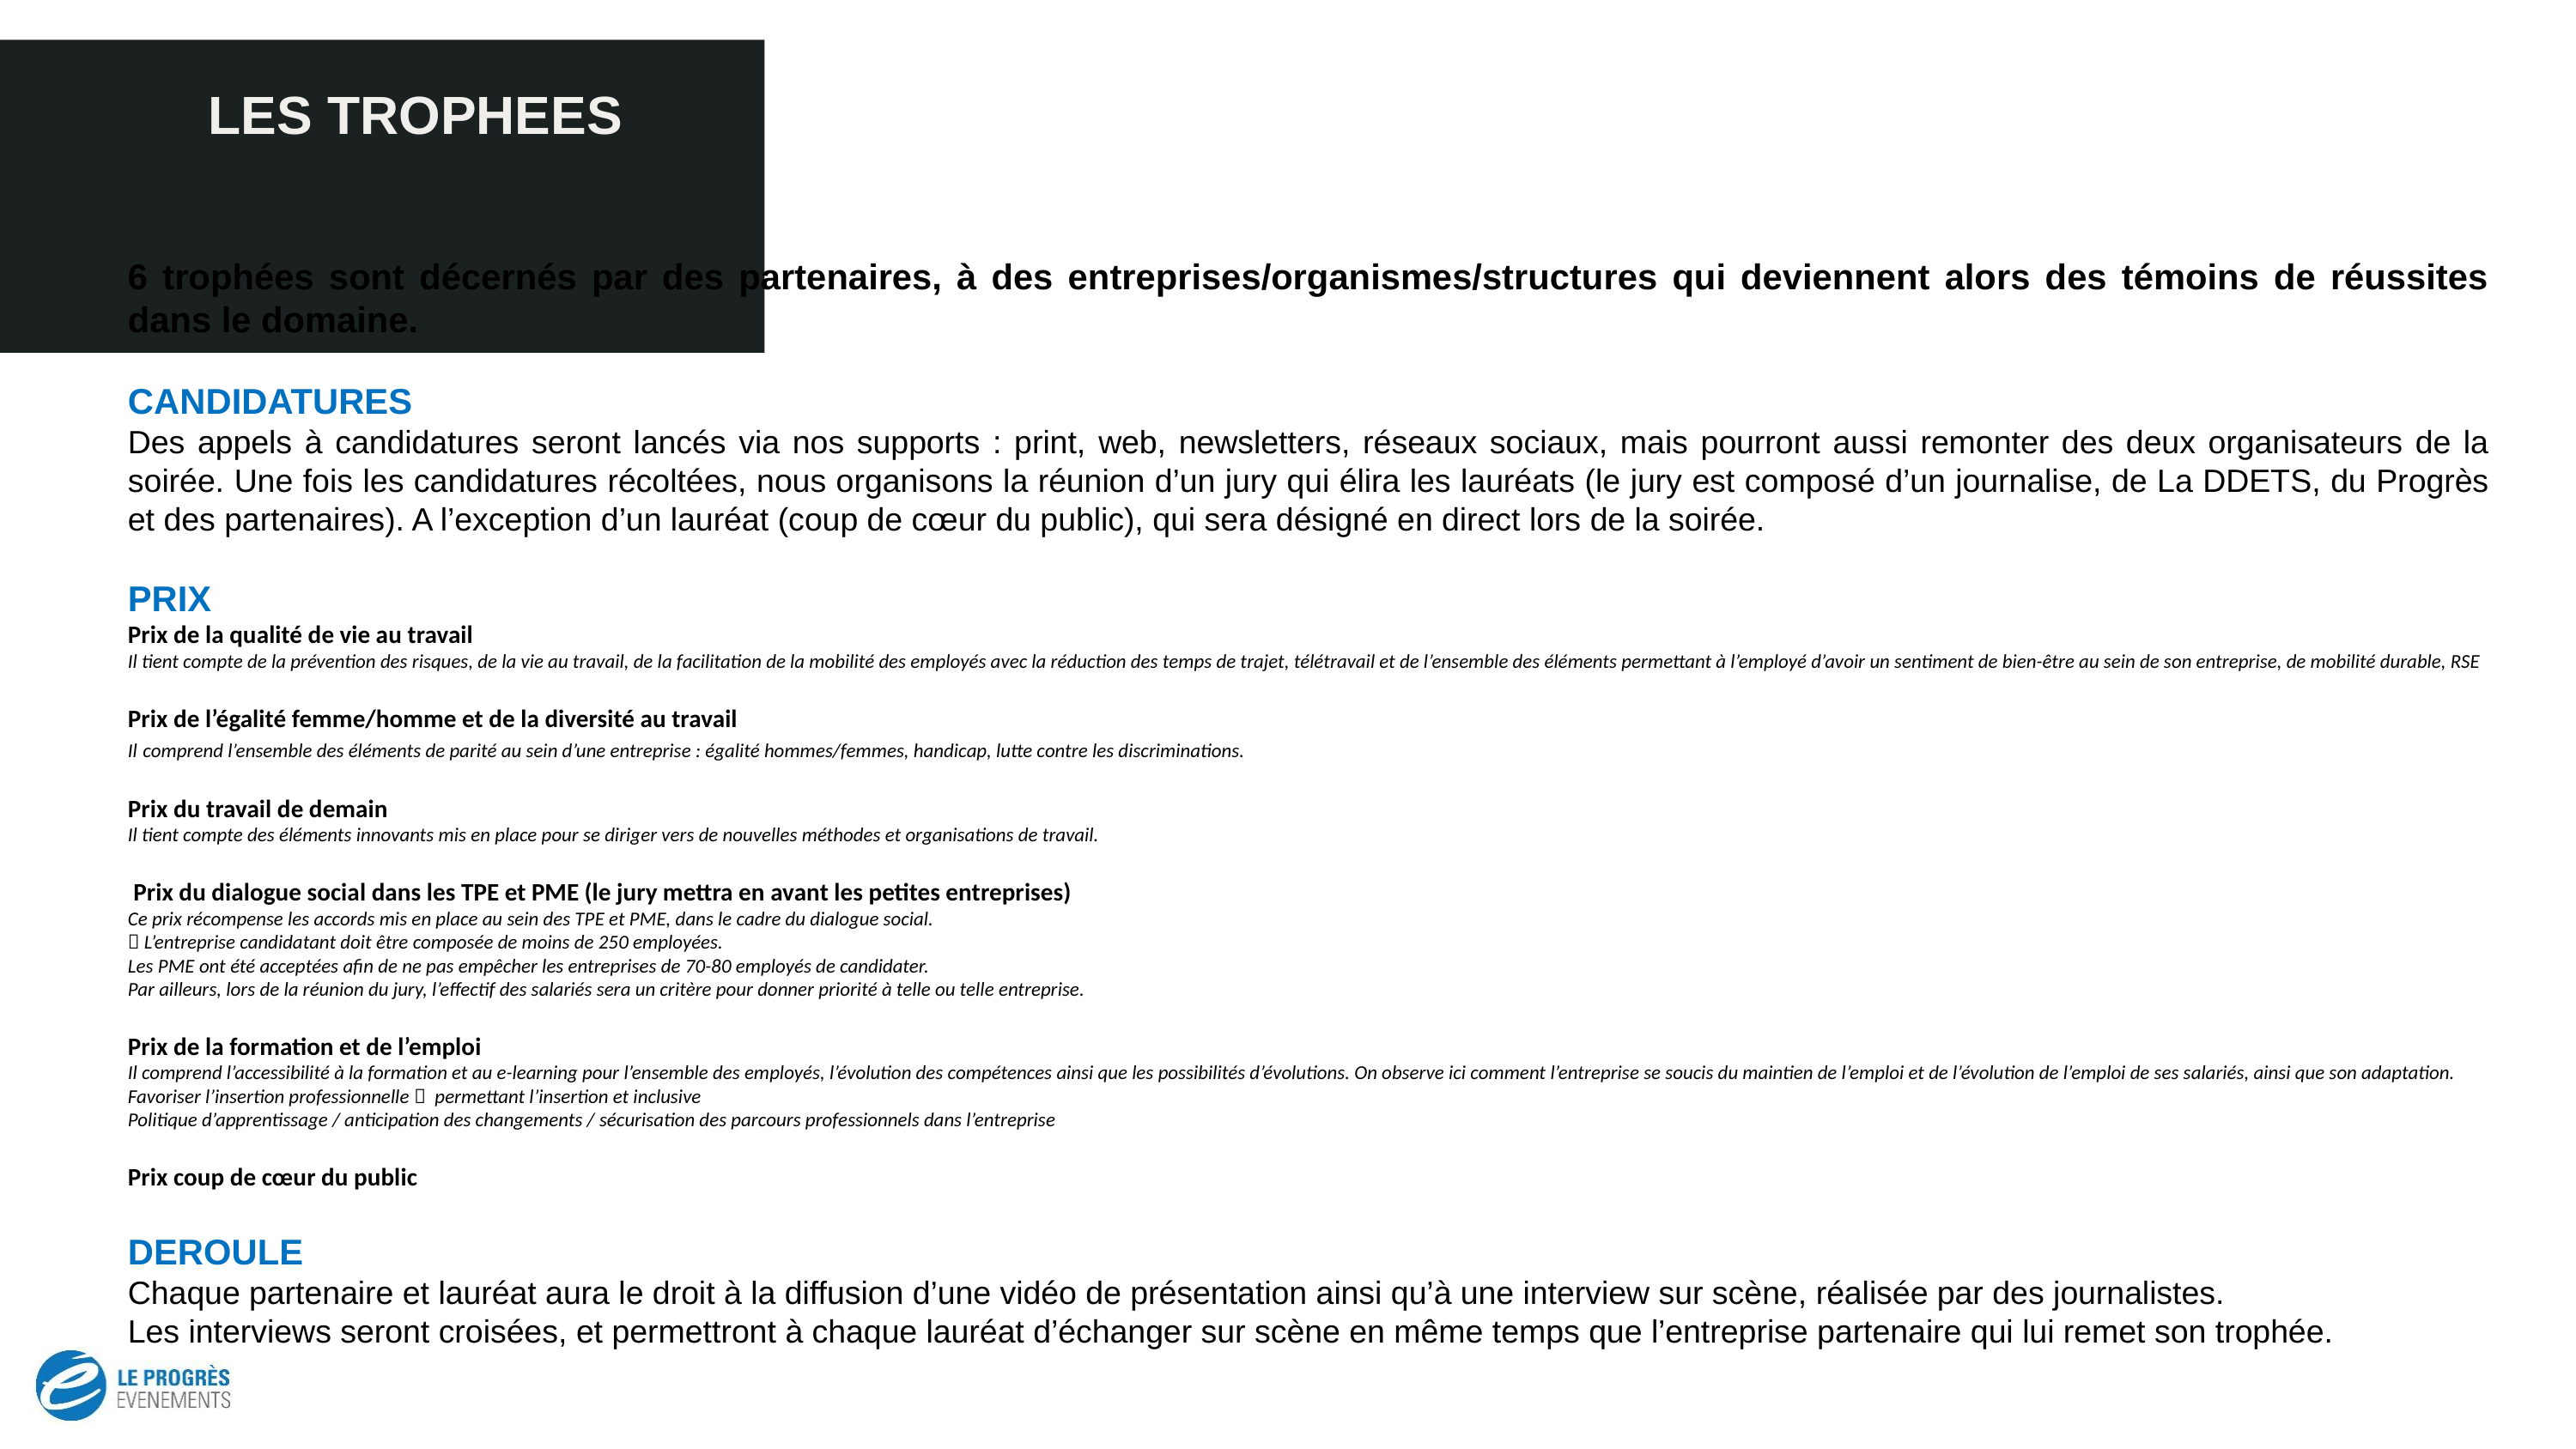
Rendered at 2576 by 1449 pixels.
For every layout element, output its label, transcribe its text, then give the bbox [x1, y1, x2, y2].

picture [32, 1346, 234, 1425]
text_box 6 trophées sont décernés par des partenaires, à des entreprises/organismes/structures qui deviennent alors des témoins de réussites dans le domaine. CANDIDATURES Des appels à candidatures seront lancés via nos supports : print, web, newsletters, réseaux sociaux, mais pourront aussi remonter des deux organisateurs de la soirée. Une fois les candidatures récoltées, nous organisons la réunion d’un jury qui élira les lauréats (le jury est composé d’un journalise, de La DDETS, du Progrès et des partenaires). A l’exception d’un lauréat (coup de cœur du public), qui sera désigné en direct lors de la soirée. PRIX Prix de la qualité de vie au travail Il tient compte de la prévention des risques, de la vie au travail, de la facilitation de la mobilité des employés avec la réduction des temps de trajet, télétravail et de l’ensemble des éléments permettant à l’employé d’avoir un sentiment de bien-être au sein de son entreprise, de mobilité durable, RSE Prix de l’égalité femme/homme et de la diversité au travail Il comprend l’ensemble des éléments de parité au sein d’une entreprise : égalité hommes/femmes, handicap, lutte contre les discriminations. Prix du travail de demain Il tient compte des éléments innovants mis en place pour se diriger vers de nouvelles méthodes et organisations de travail. Prix du dialogue social dans les TPE et PME (le jury mettra en avant les petites entreprises) Ce prix récompense les accords mis en place au sein des TPE et PME, dans le cadre du dialogue social.  L’entreprise candidatant doit être composée de moins de 250 employées. Les PME ont été acceptées afin de ne pas empêcher les entreprises de 70-80 employés de candidater. Par ailleurs, lors de la réunion du jury, l’effectif des salariés sera un critère pour donner priorité à telle ou telle entreprise. Prix de la formation et de l’emploi Il comprend l’accessibilité à la formation et au e-learning pour l’ensemble des employés, l’évolution des compétences ainsi que les possibilités d’évolutions. On observe ici comment l’entreprise se soucis du maintien de l’emploi et de l’évolution de l’emploi de ses salariés, ainsi que son adaptation. Favoriser l’insertion professionnelle  permettant l’insertion et inclusive Politique d’apprentissage / anticipation des changements / sécurisation des parcours professionnels dans l’entreprise Prix coup de cœur du public DEROULE Chaque partenaire et lauréat aura le droit à la diffusion d’une vidéo de présentation ainsi qu’à une interview sur scène, réalisée par des journalistes. Les interviews seront croisées, et permettront à chaque lauréat d’échanger sur scène en même temps que l’entreprise partenaire qui lui remet son trophée. [127, 252, 2489, 1350]
title LES TROPHEES [0, 39, 765, 353]
